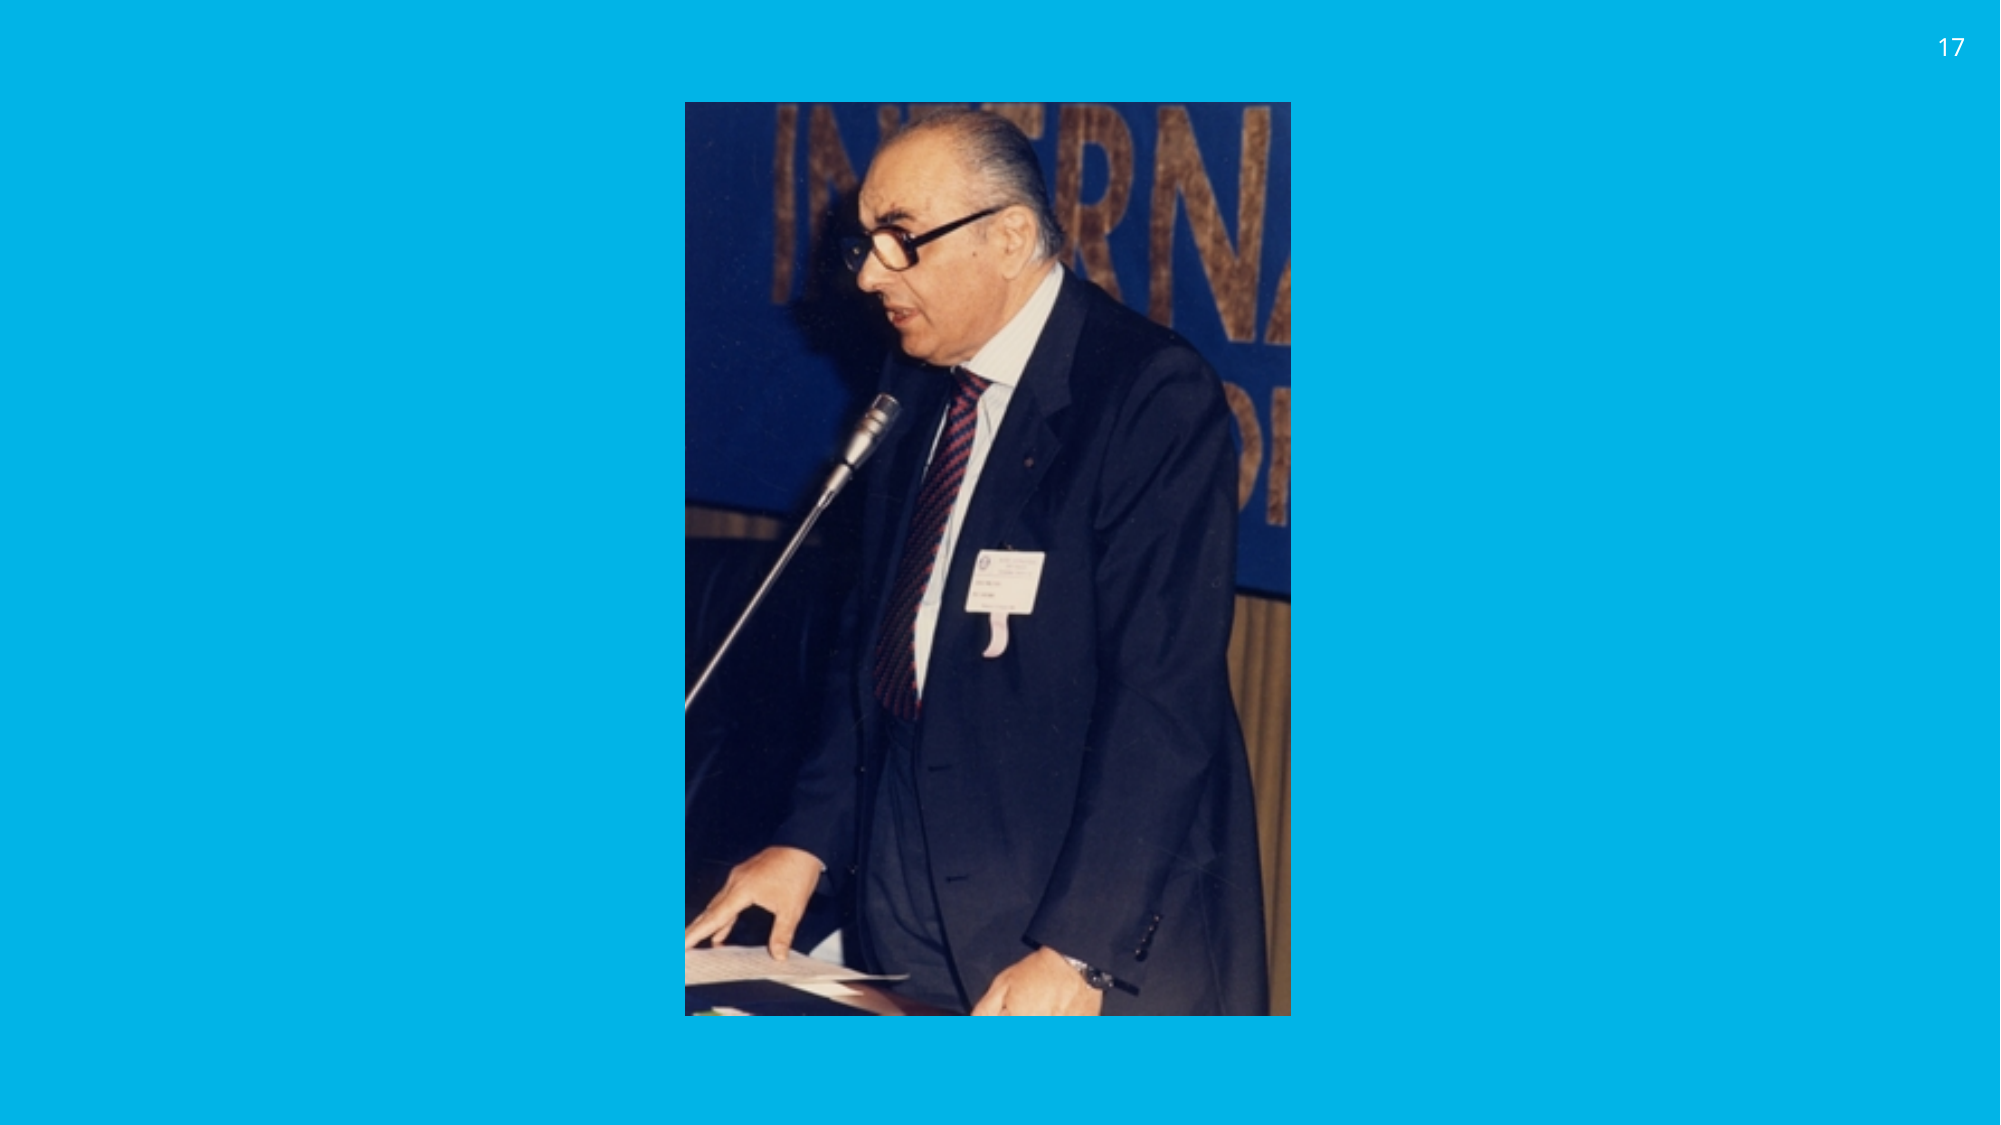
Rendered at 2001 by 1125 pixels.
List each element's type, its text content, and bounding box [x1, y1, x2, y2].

picture [686, 103, 1290, 1015]
slide_number 17 [1911, 18, 1981, 79]
